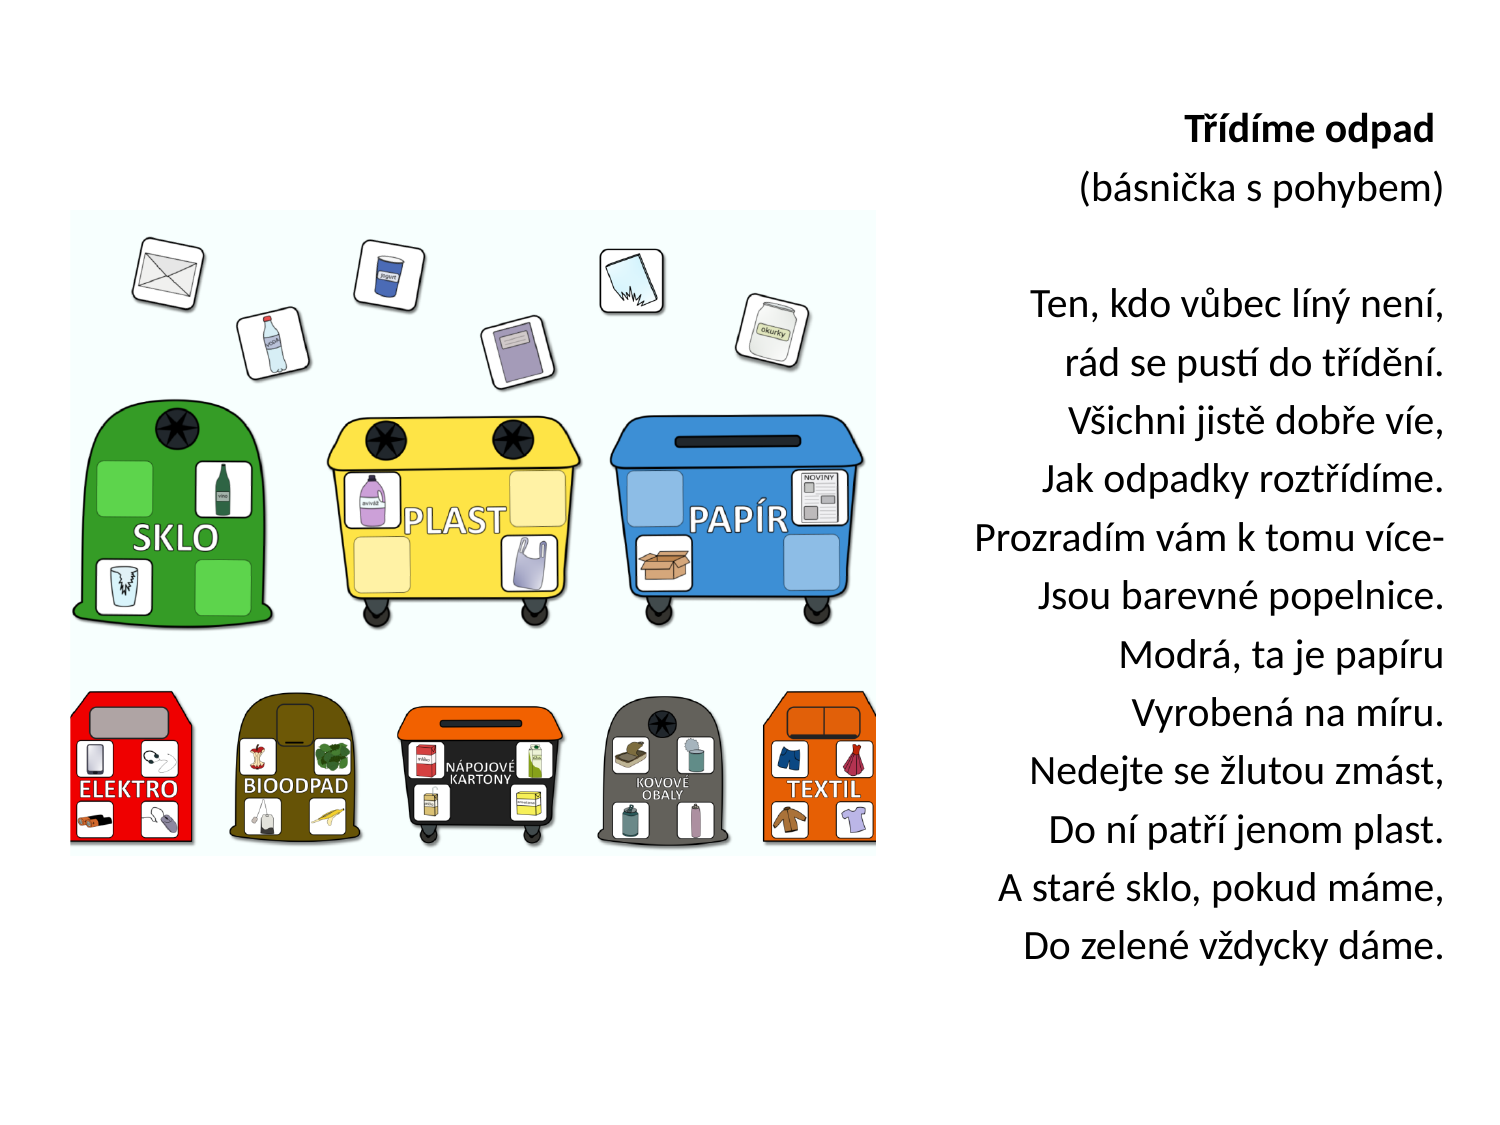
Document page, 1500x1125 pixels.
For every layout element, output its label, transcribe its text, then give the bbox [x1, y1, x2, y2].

list Třídíme odpad (básnička s pohybem) Ten, kdo vůbec líný není, rád se pustí do třídění. Všichni jistě dobře víe, Jak odpadky roztřídíme. Prozradím vám k tomu více- Jsou barevné popelnice. Modrá, ta je papíru Vyrobená na míru. Nedejte se žlutou zmást, Do ní patří jenom plast. A staré sklo, pokud máme, Do zelené vždycky dáme. [726, 93, 1461, 1004]
picture [70, 210, 877, 856]
